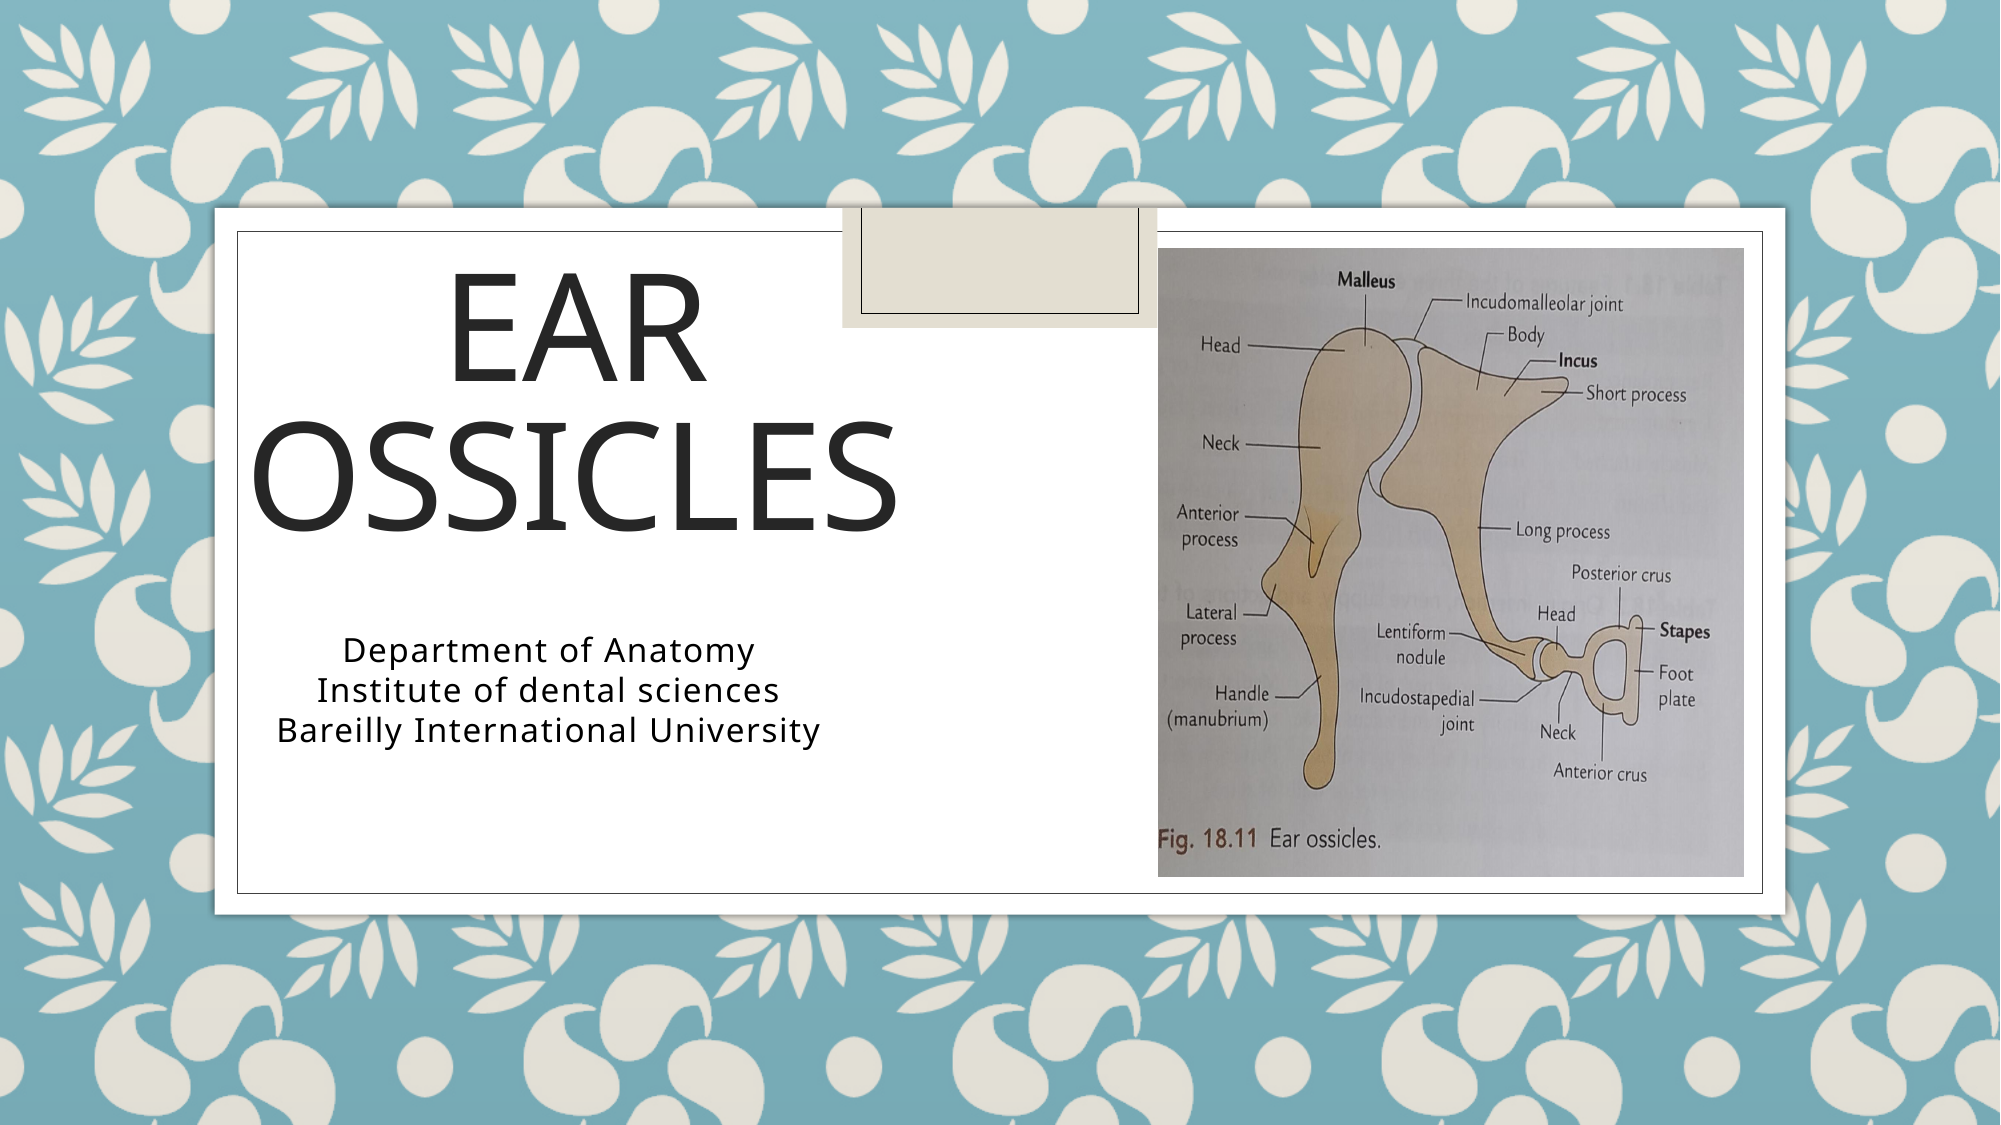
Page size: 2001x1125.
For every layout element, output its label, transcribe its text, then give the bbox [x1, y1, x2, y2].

subtitle Department of Anatomy Institute of dental sciences Bareilly International University [256, 621, 842, 1007]
title Ear ossicles [162, 259, 986, 563]
picture [1158, 248, 1744, 877]
